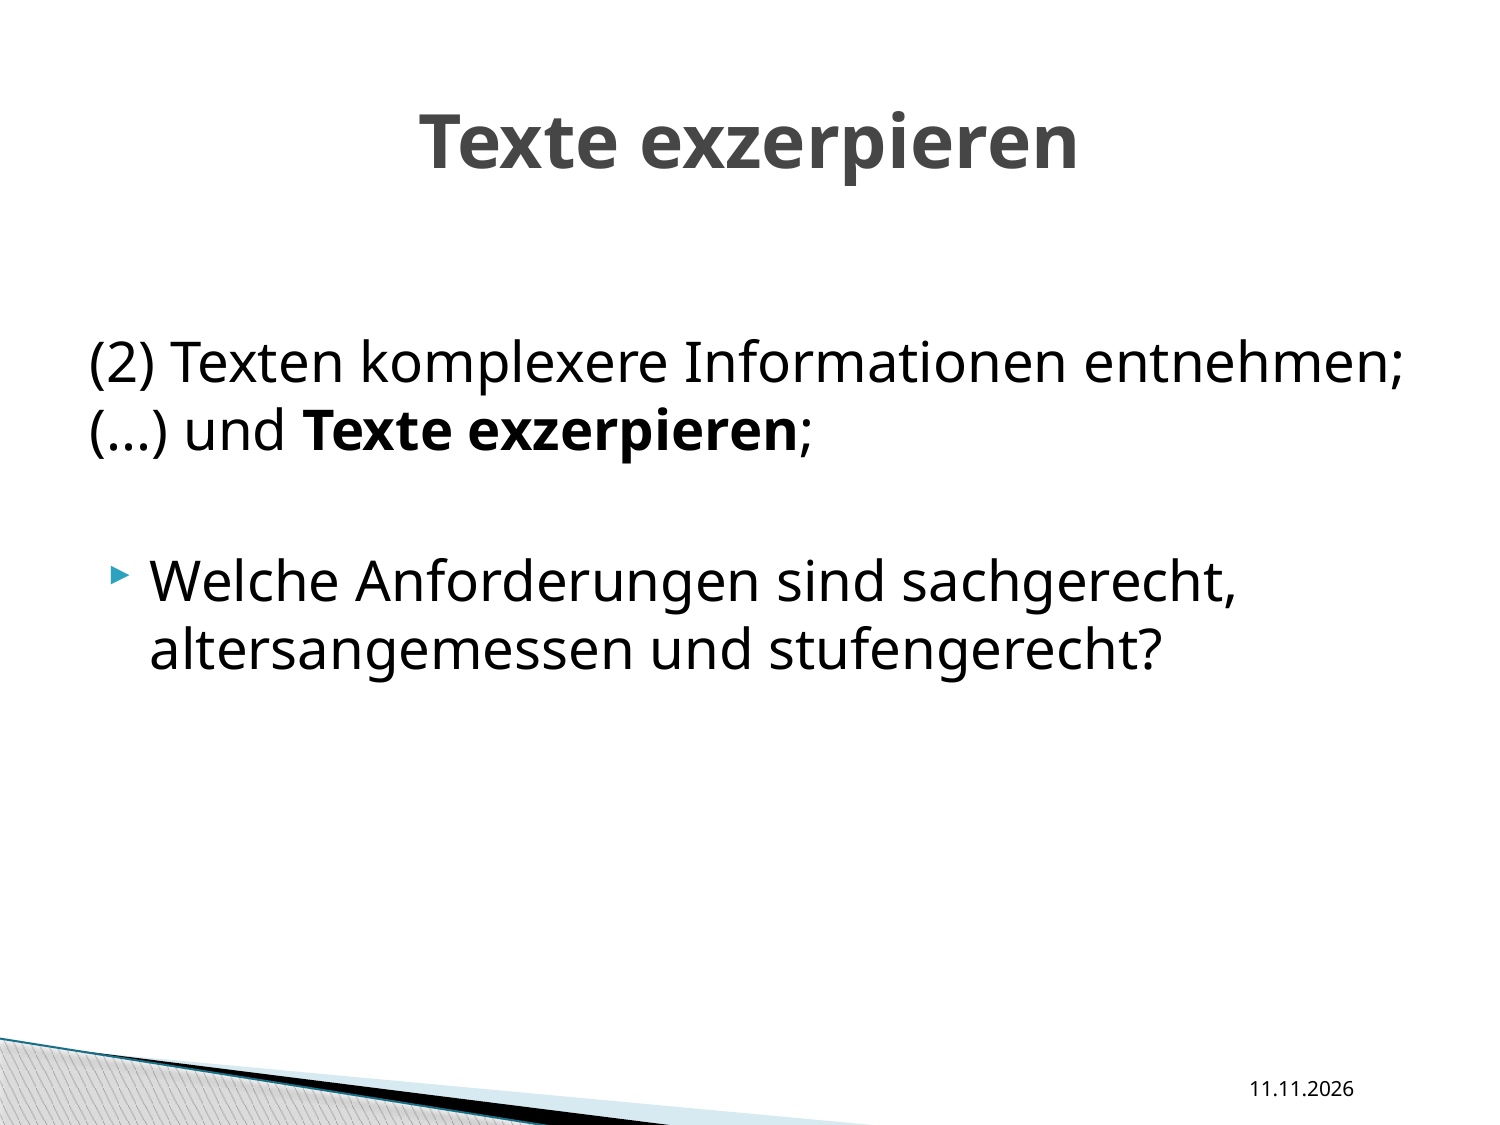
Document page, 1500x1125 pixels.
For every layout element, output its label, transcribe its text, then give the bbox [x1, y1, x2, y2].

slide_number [1234, 1051, 1400, 1112]
title Texte exzerpieren [75, 45, 1425, 233]
list (2) Texten komplexere Informationen entnehmen; (...) und Texte exzerpieren; Welche Anforderungen sind sachgerecht, altersangemessen und stufengerecht? [75, 243, 1425, 986]
